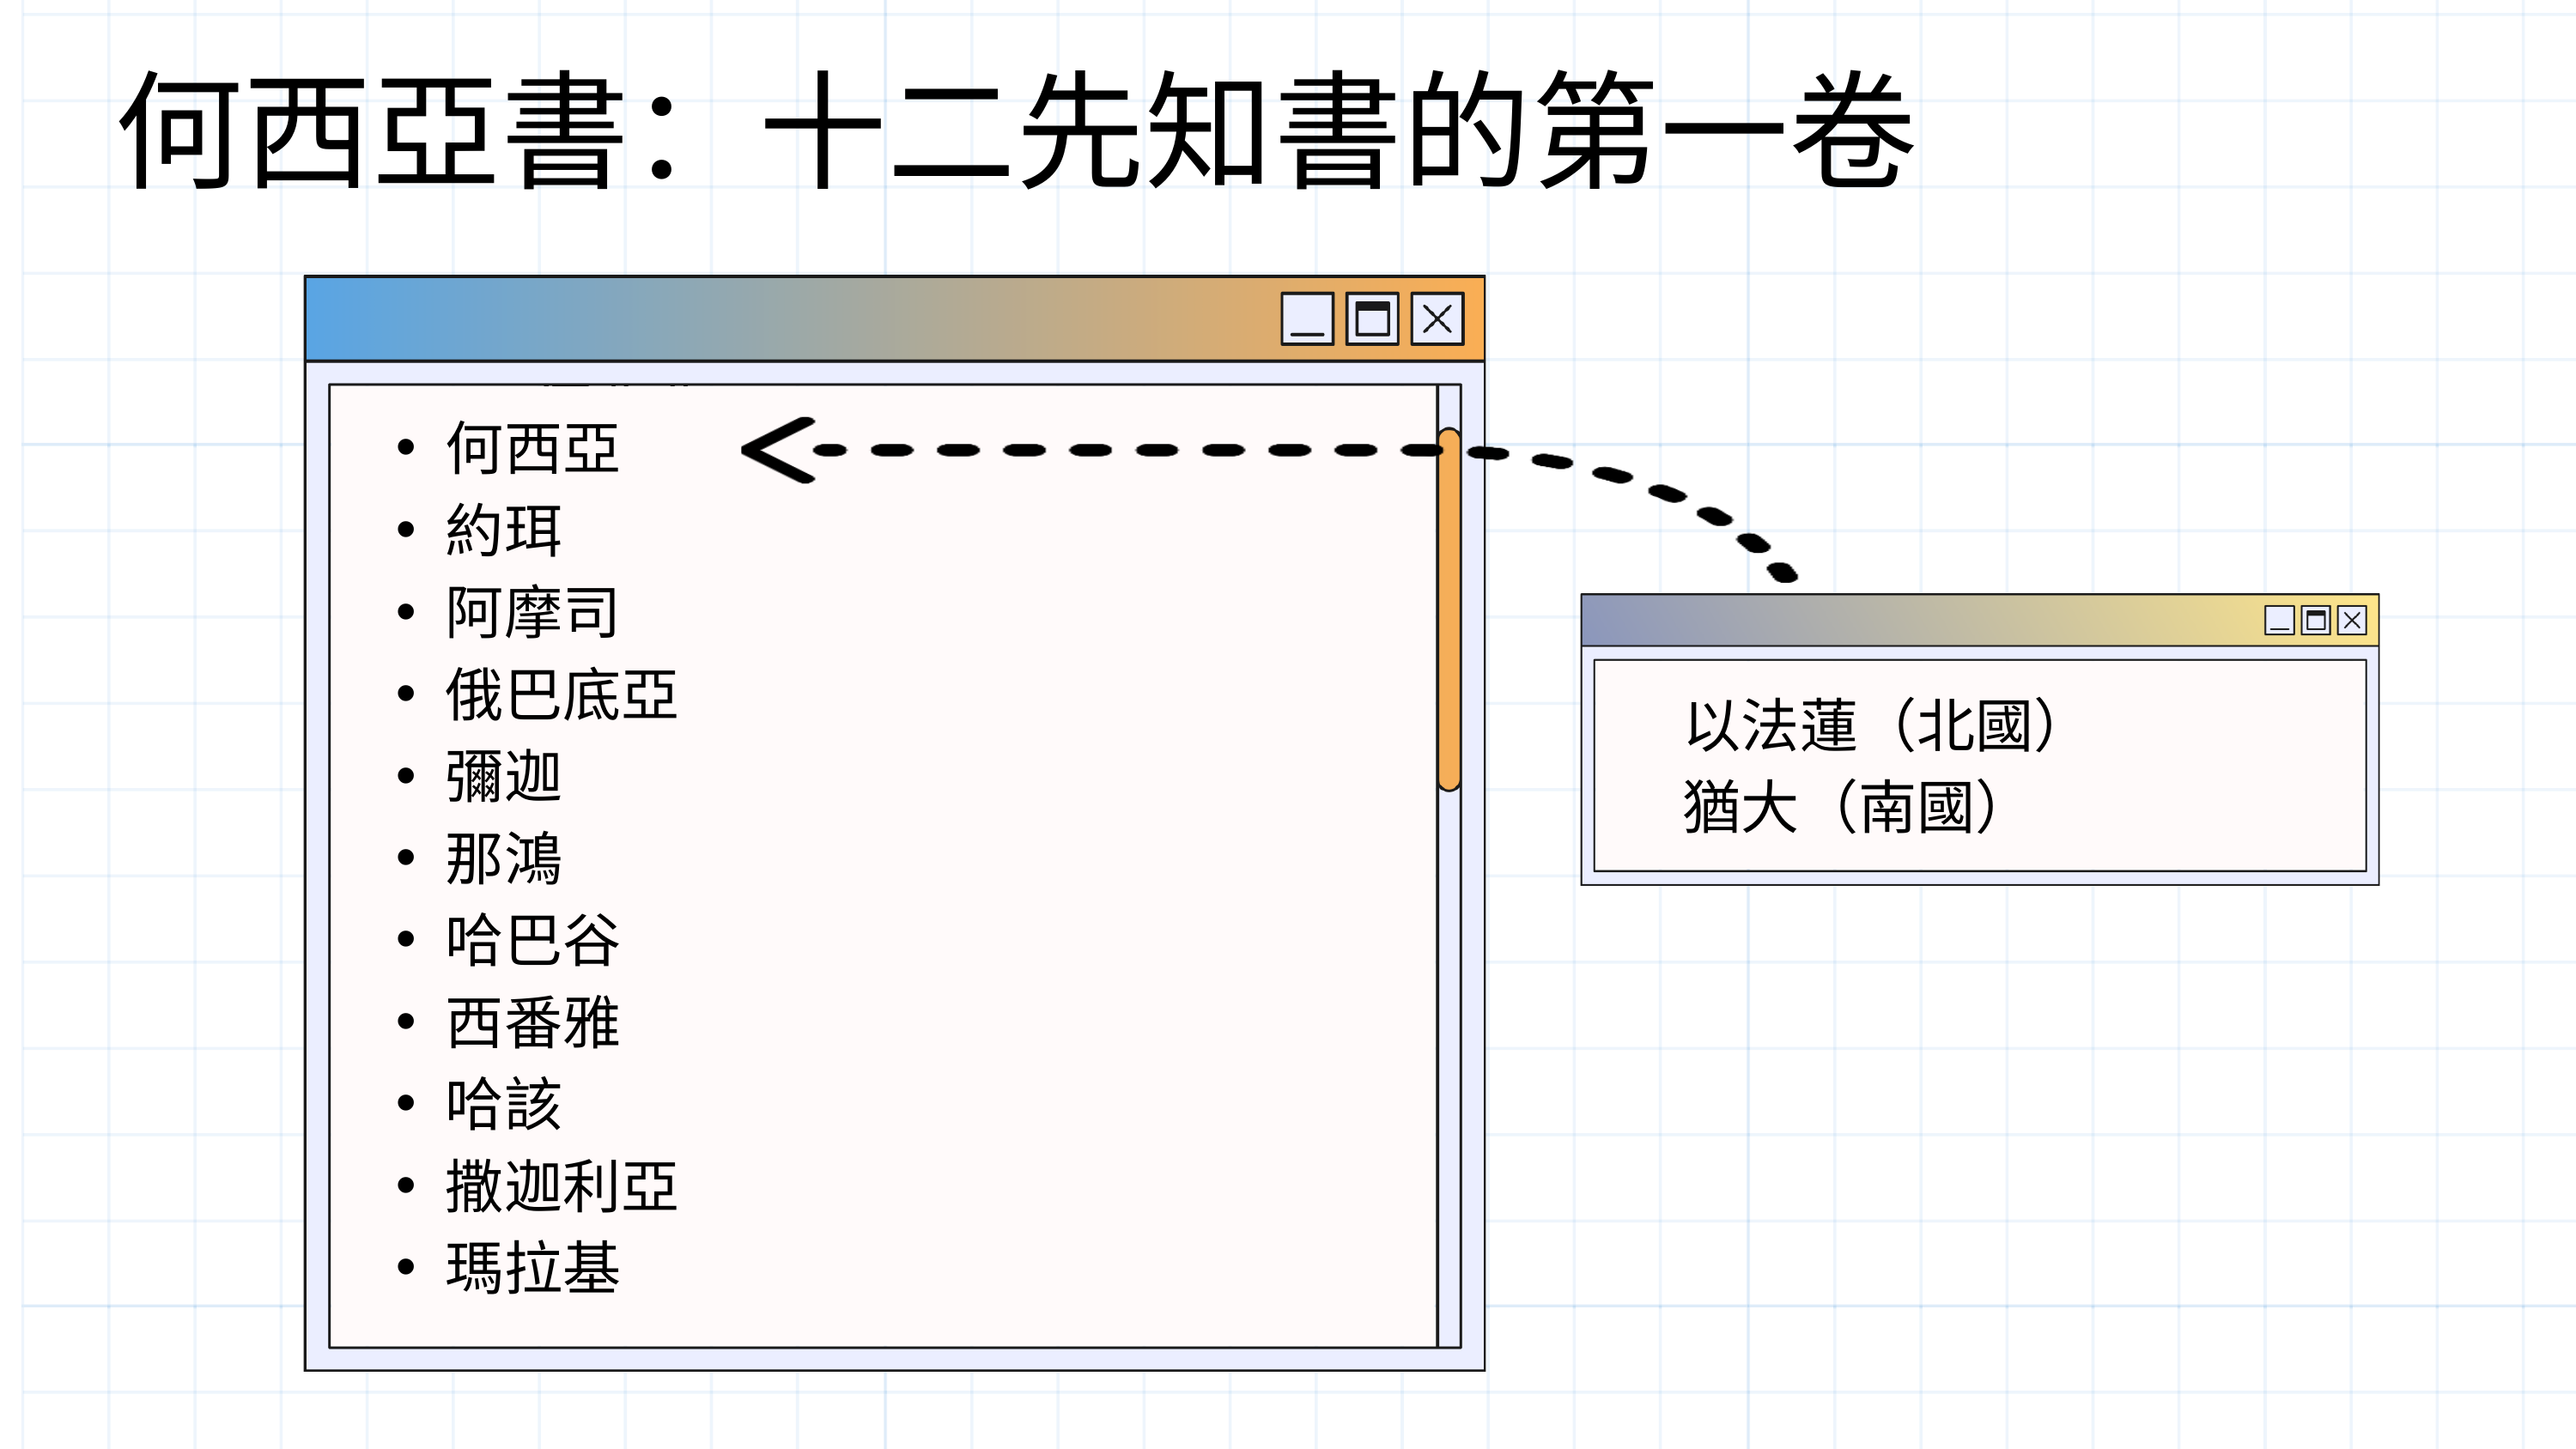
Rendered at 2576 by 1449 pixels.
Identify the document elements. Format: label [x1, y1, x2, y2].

text_box [21, 0, 2576, 1449]
text_box [303, 274, 1486, 1372]
text_box [1580, 593, 2380, 886]
picture [741, 410, 1833, 586]
